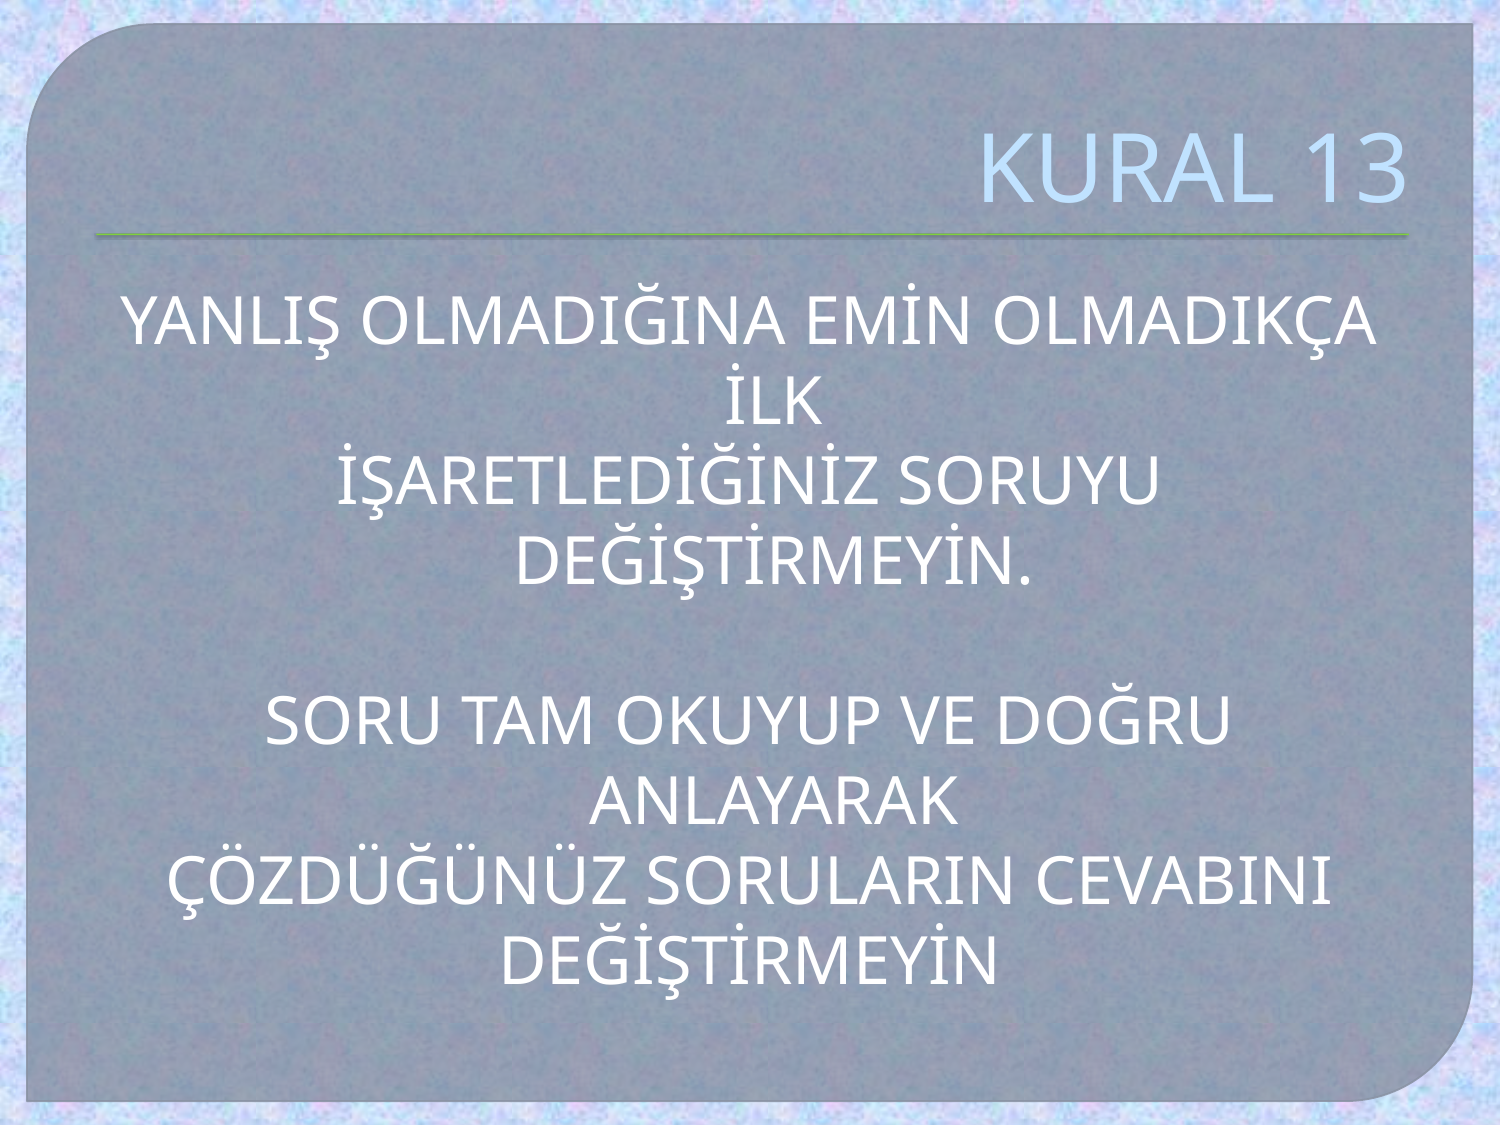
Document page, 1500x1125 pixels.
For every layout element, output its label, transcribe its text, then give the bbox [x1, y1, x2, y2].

picture [0, 0, 1500, 1125]
list YANLIŞ OLMADIĞINA EMİN OLMADIKÇA İLK İŞARETLEDİĞİNİZ SORUYU DEĞİŞTİRMEYİN. SORU TAM OKUYUP VE DOĞRU ANLAYARAK ÇÖZDÜĞÜNÜZ SORULARIN CEVABINI DEĞİŞTİRMEYİN [75, 270, 1425, 1013]
title KURAL 13 [75, 41, 1425, 230]
